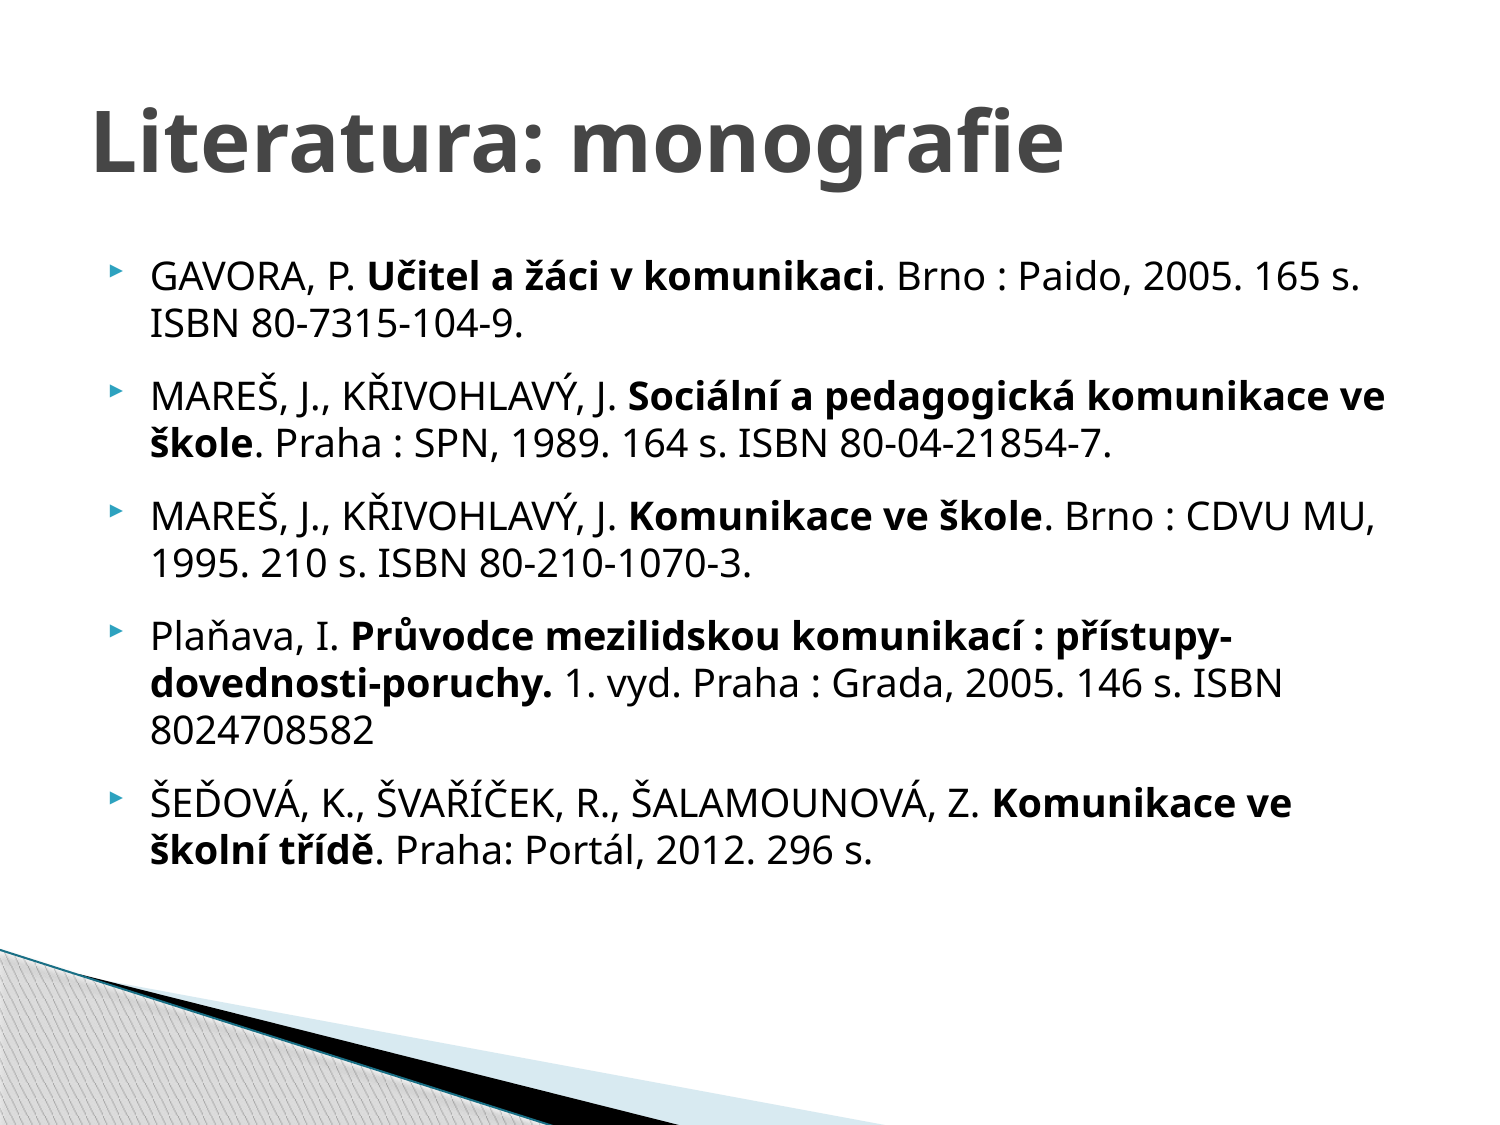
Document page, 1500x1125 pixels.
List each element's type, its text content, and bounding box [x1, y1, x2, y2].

title Literatura: monografie [75, 45, 1425, 233]
list GAVORA, P. Učitel a žáci v komunikaci. Brno : Paido, 2005. 165 s. ISBN 80-7315-104-9. MAREŠ, J., KŘIVOHLAVÝ, J. Sociální a pedagogická komunikace ve škole. Praha : SPN, 1989. 164 s. ISBN 80-04-21854-7. MAREŠ, J., KŘIVOHLAVÝ, J. Komunikace ve škole. Brno : CDVU MU, 1995. 210 s. ISBN 80-210-1070-3. Plaňava, I. Průvodce mezilidskou komunikací : přístupy-dovednosti-poruchy. 1. vyd. Praha : Grada, 2005. 146 s. ISBN 8024708582 ŠEĎOVÁ, K., ŠVAŘÍČEK, R., ŠALAMOUNOVÁ, Z. Komunikace ve školní třídě. Praha: Portál, 2012. 296 s. [75, 243, 1425, 986]
